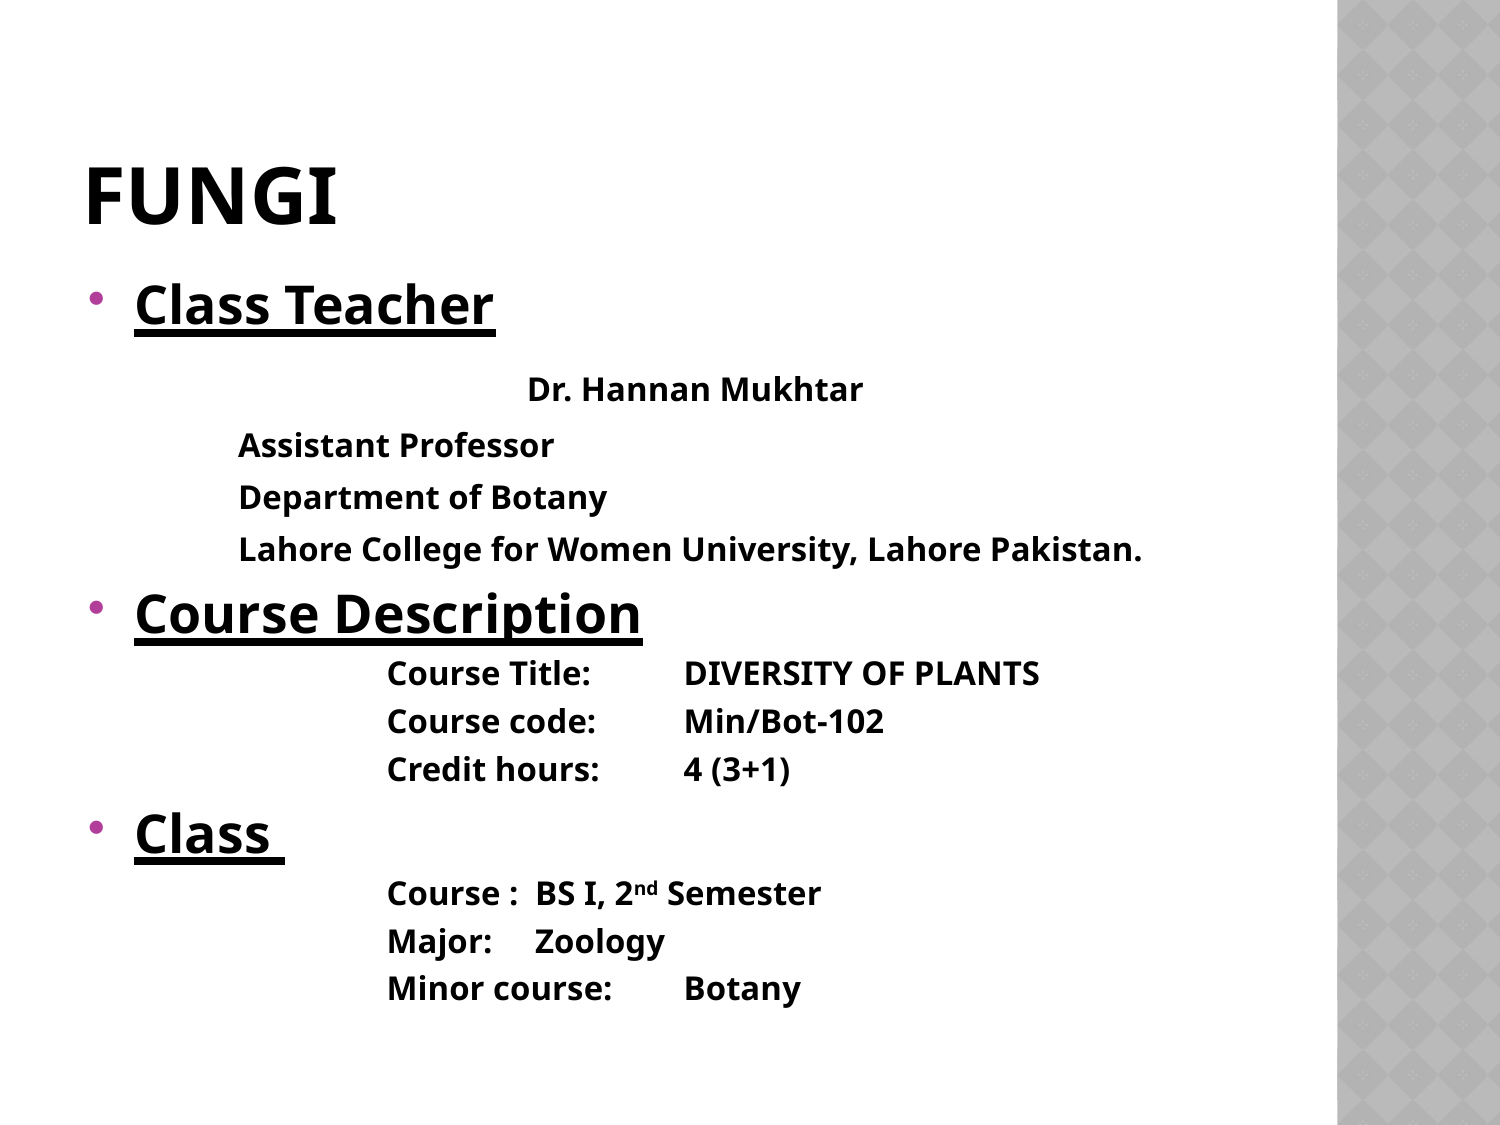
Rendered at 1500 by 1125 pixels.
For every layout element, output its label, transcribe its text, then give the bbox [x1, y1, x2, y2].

title FUNGI [75, 52, 1263, 240]
list Class Teacher Dr. Hannan Mukhtar Assistant Professor Department of Botany Lahore College for Women University, Lahore Pakistan. Course Description Course Title: DIVERSITY OF PLANTS Course code: Min/Bot-102 Credit hours: 4 (3+1) Class Course : BS I, 2nd Semester Major: Zoology Minor course: Botany [75, 264, 1263, 1059]
